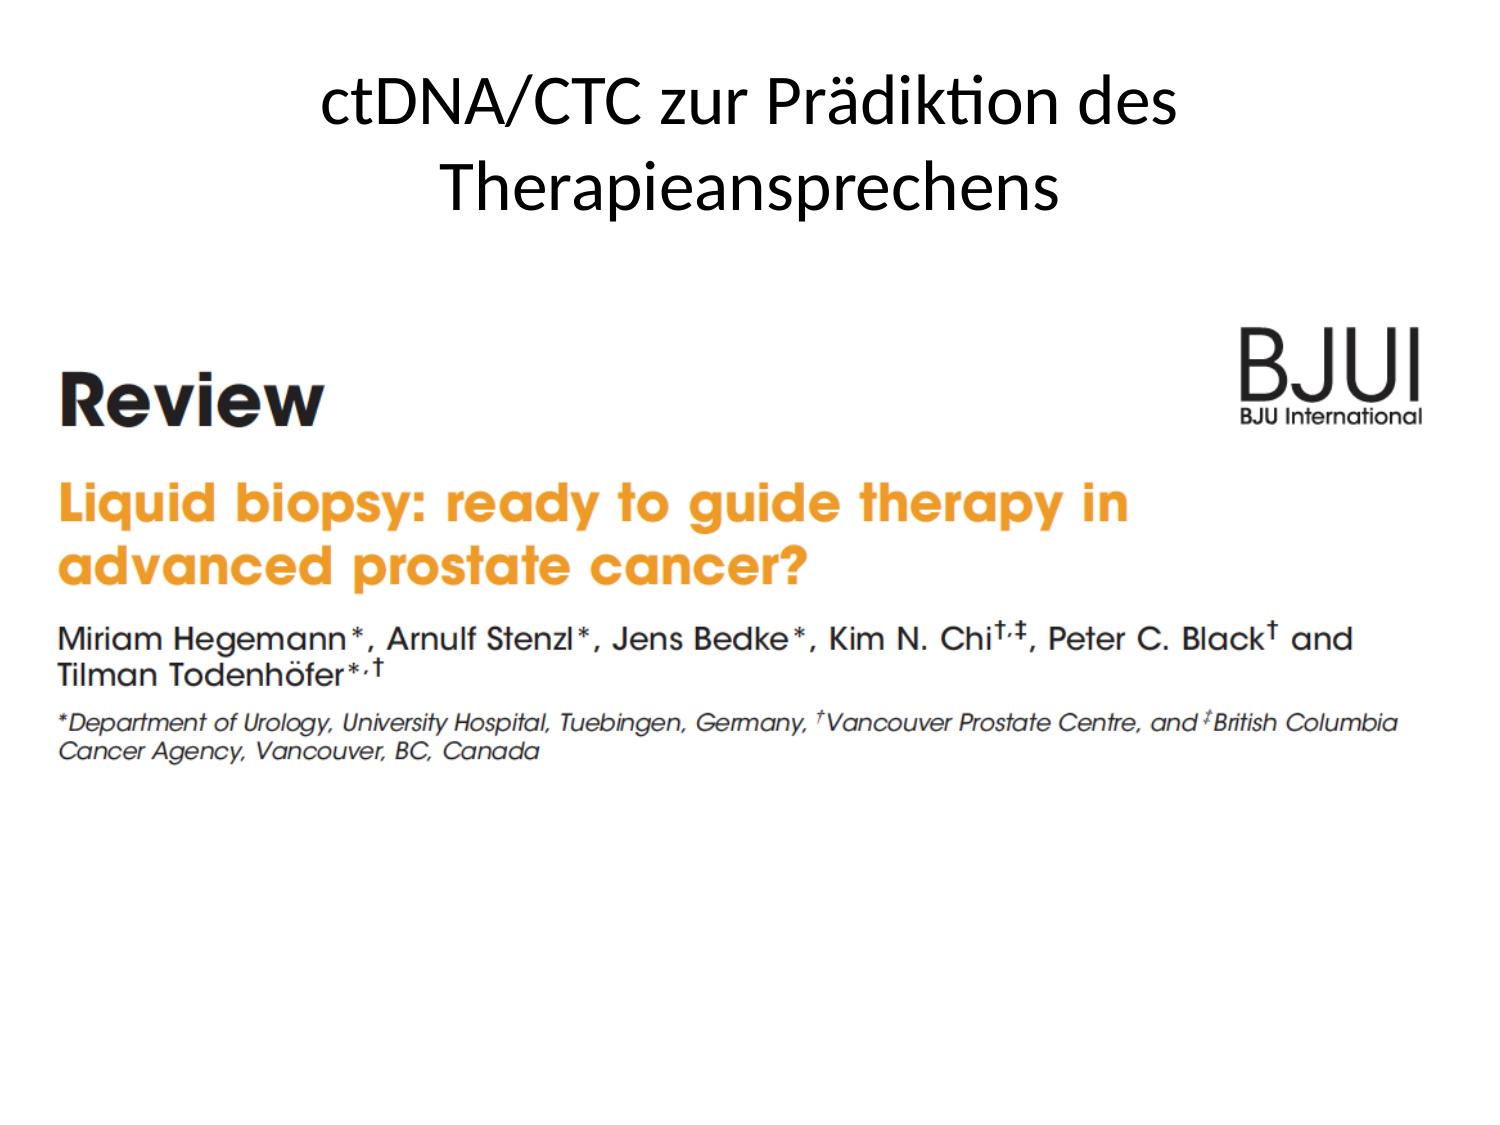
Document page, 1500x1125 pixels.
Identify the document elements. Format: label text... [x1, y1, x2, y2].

title ctDNA/CTC zur Prädiktion des Therapieansprechens [75, 45, 1425, 233]
picture [51, 322, 1449, 803]
